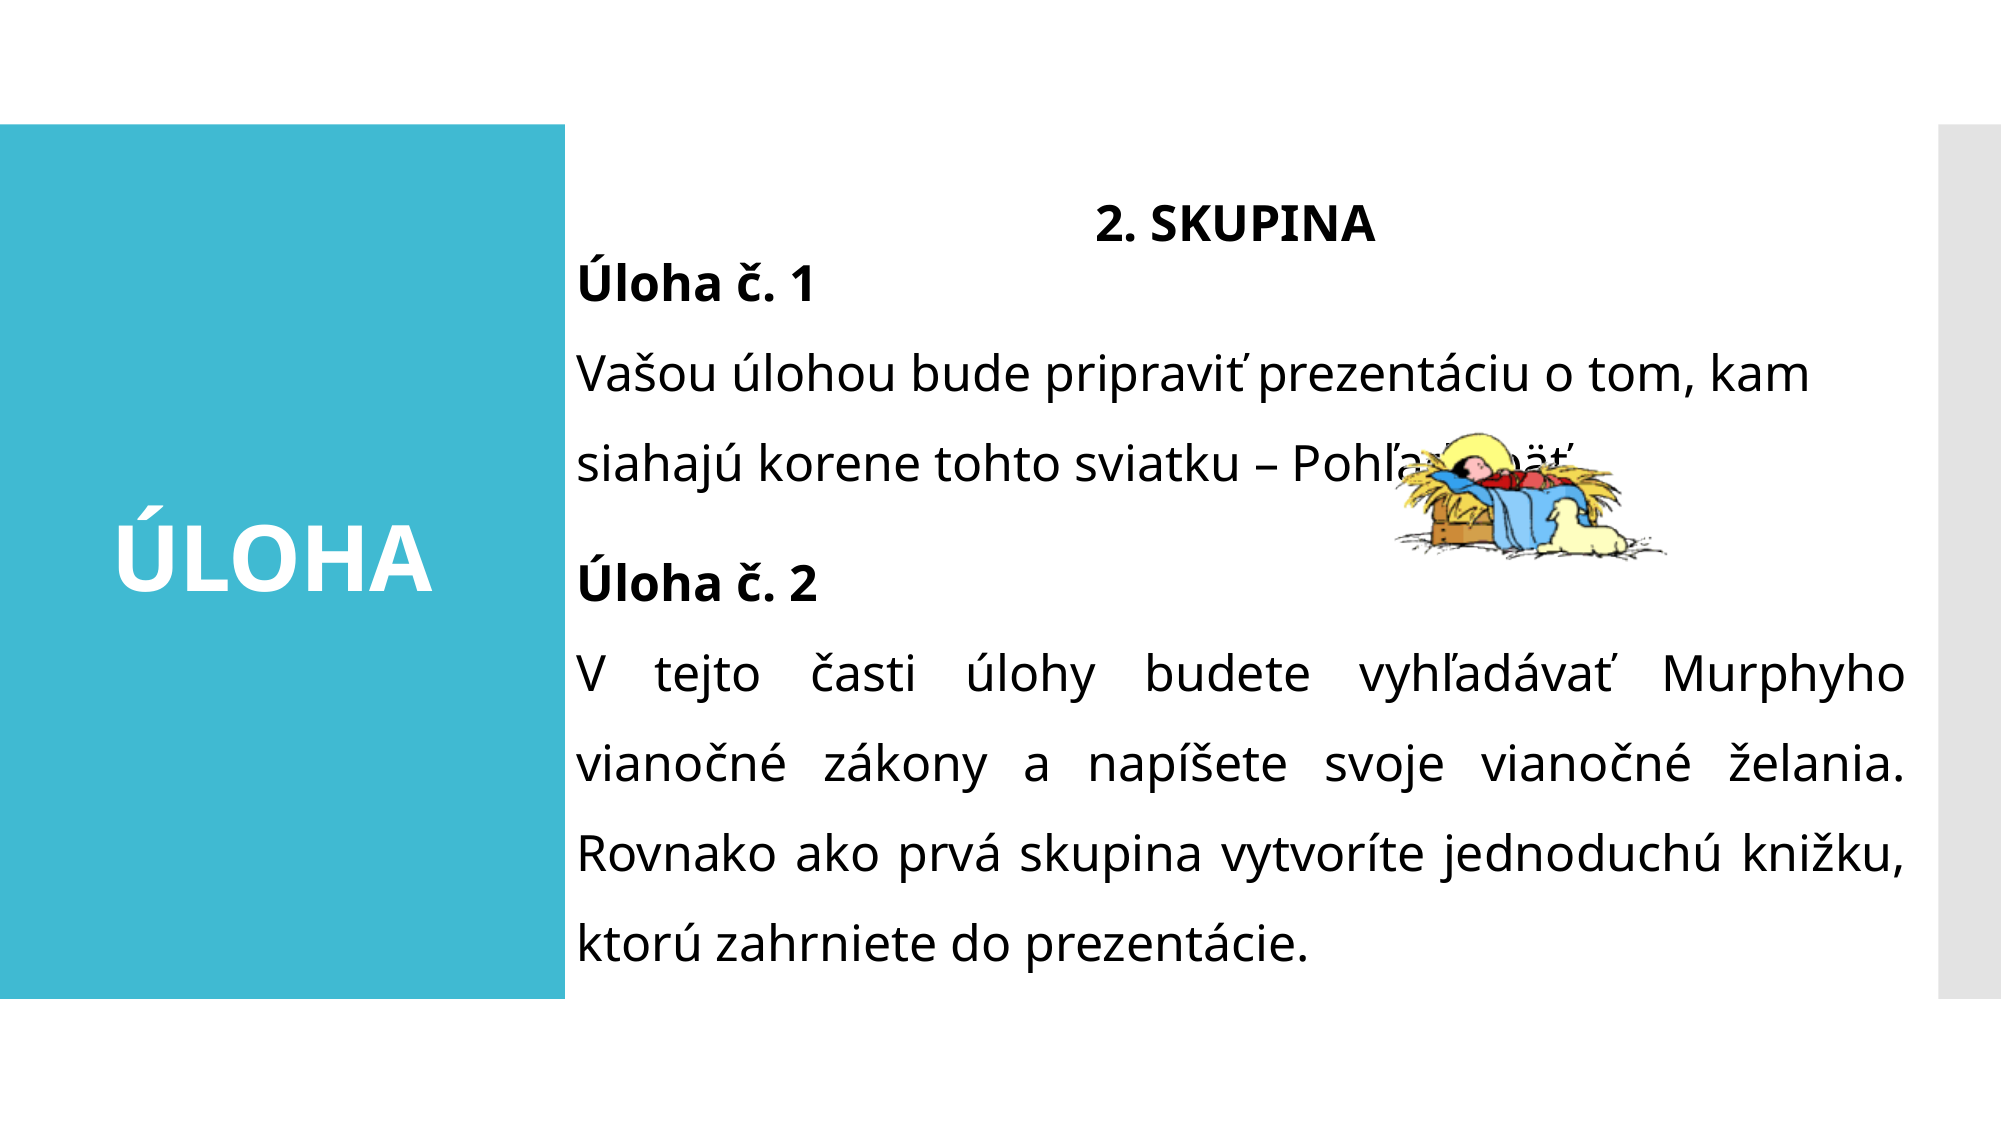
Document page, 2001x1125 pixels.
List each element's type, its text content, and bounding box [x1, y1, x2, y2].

text_box 2. SKUPINA Úloha č. 1 Vašou úlohou bude pripraviť prezentáciu o tom, kam siahajú korene tohto sviatku – Pohľad späť. Úloha č. 2 V tejto časti úlohy budete vyhľadávať Murphyho vianočné zákony a napíšete svoje vianočné želania. Rovnako ako prvá skupina vytvoríte jednoduchú knižku, ktorú zahrniete do prezentácie. [561, 184, 1922, 1100]
title ÚLOHA [41, 184, 525, 940]
picture [1393, 298, 1674, 562]
